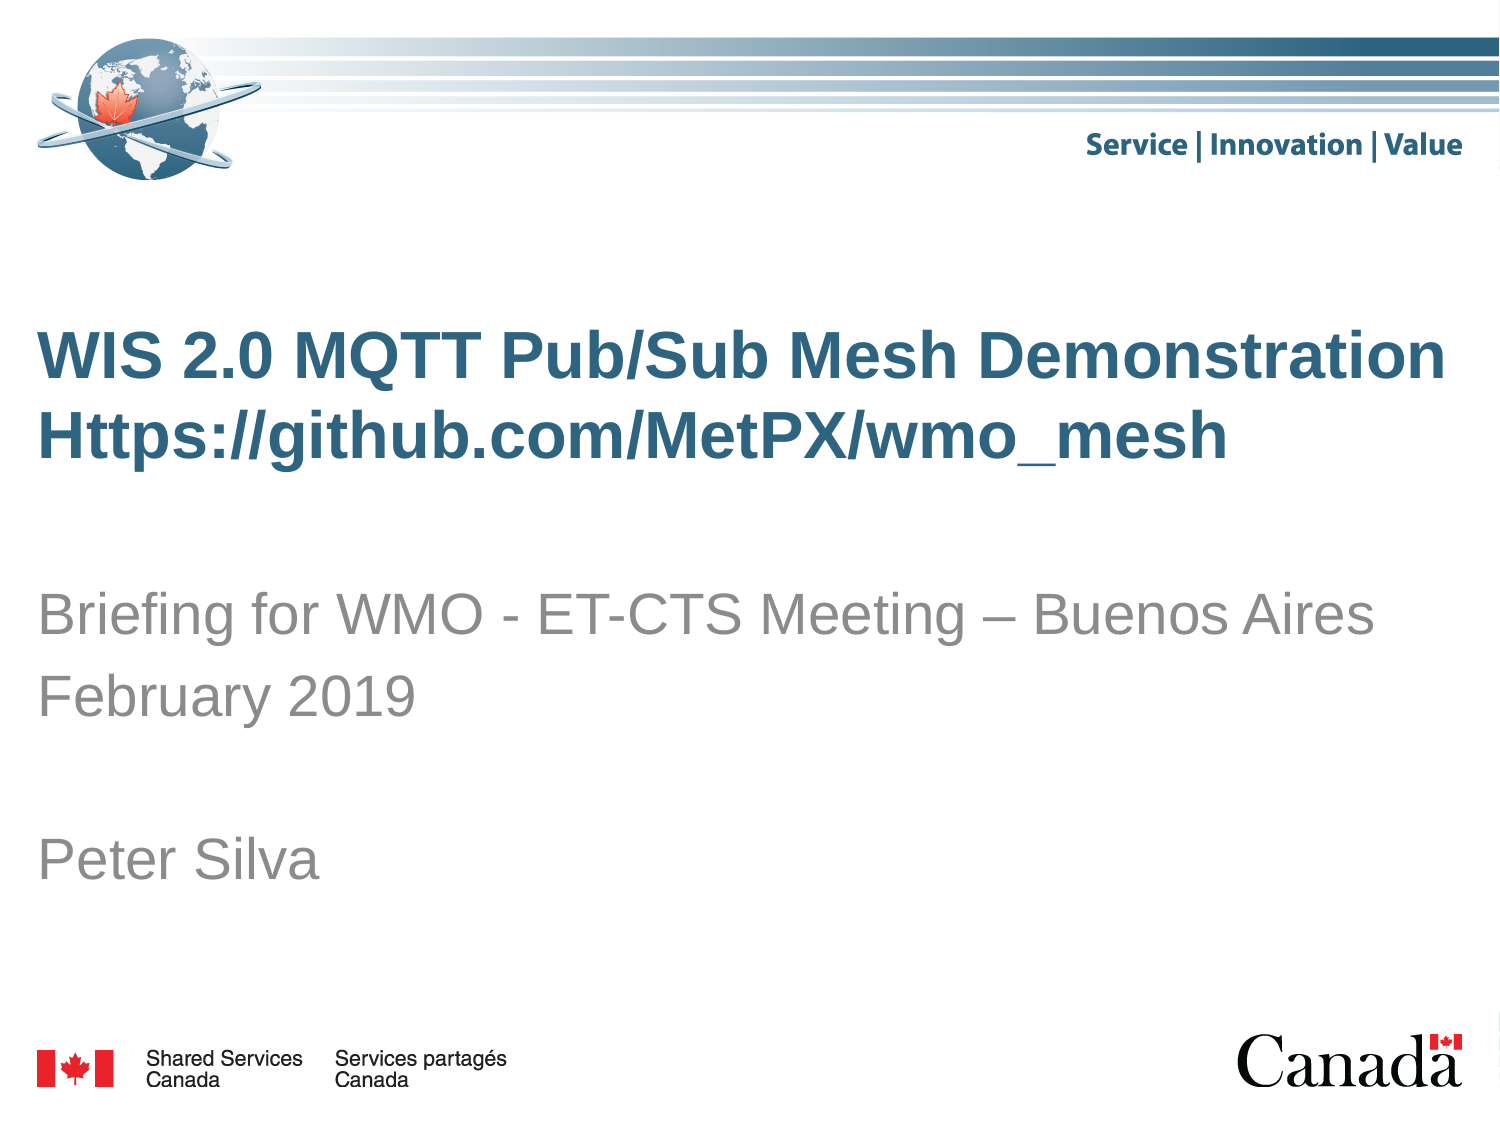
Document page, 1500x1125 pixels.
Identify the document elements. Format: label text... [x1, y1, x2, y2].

text_box WIS 2.0 MQTT Pub/Sub Mesh Demonstration Https://github.com/MetPX/wmo_mesh [37, 223, 1462, 561]
text_box Briefing for WMO - ET-CTS Meeting – Buenos Aires February 2019 Peter Silva [37, 576, 1462, 914]
picture [0, 37, 1500, 1087]
